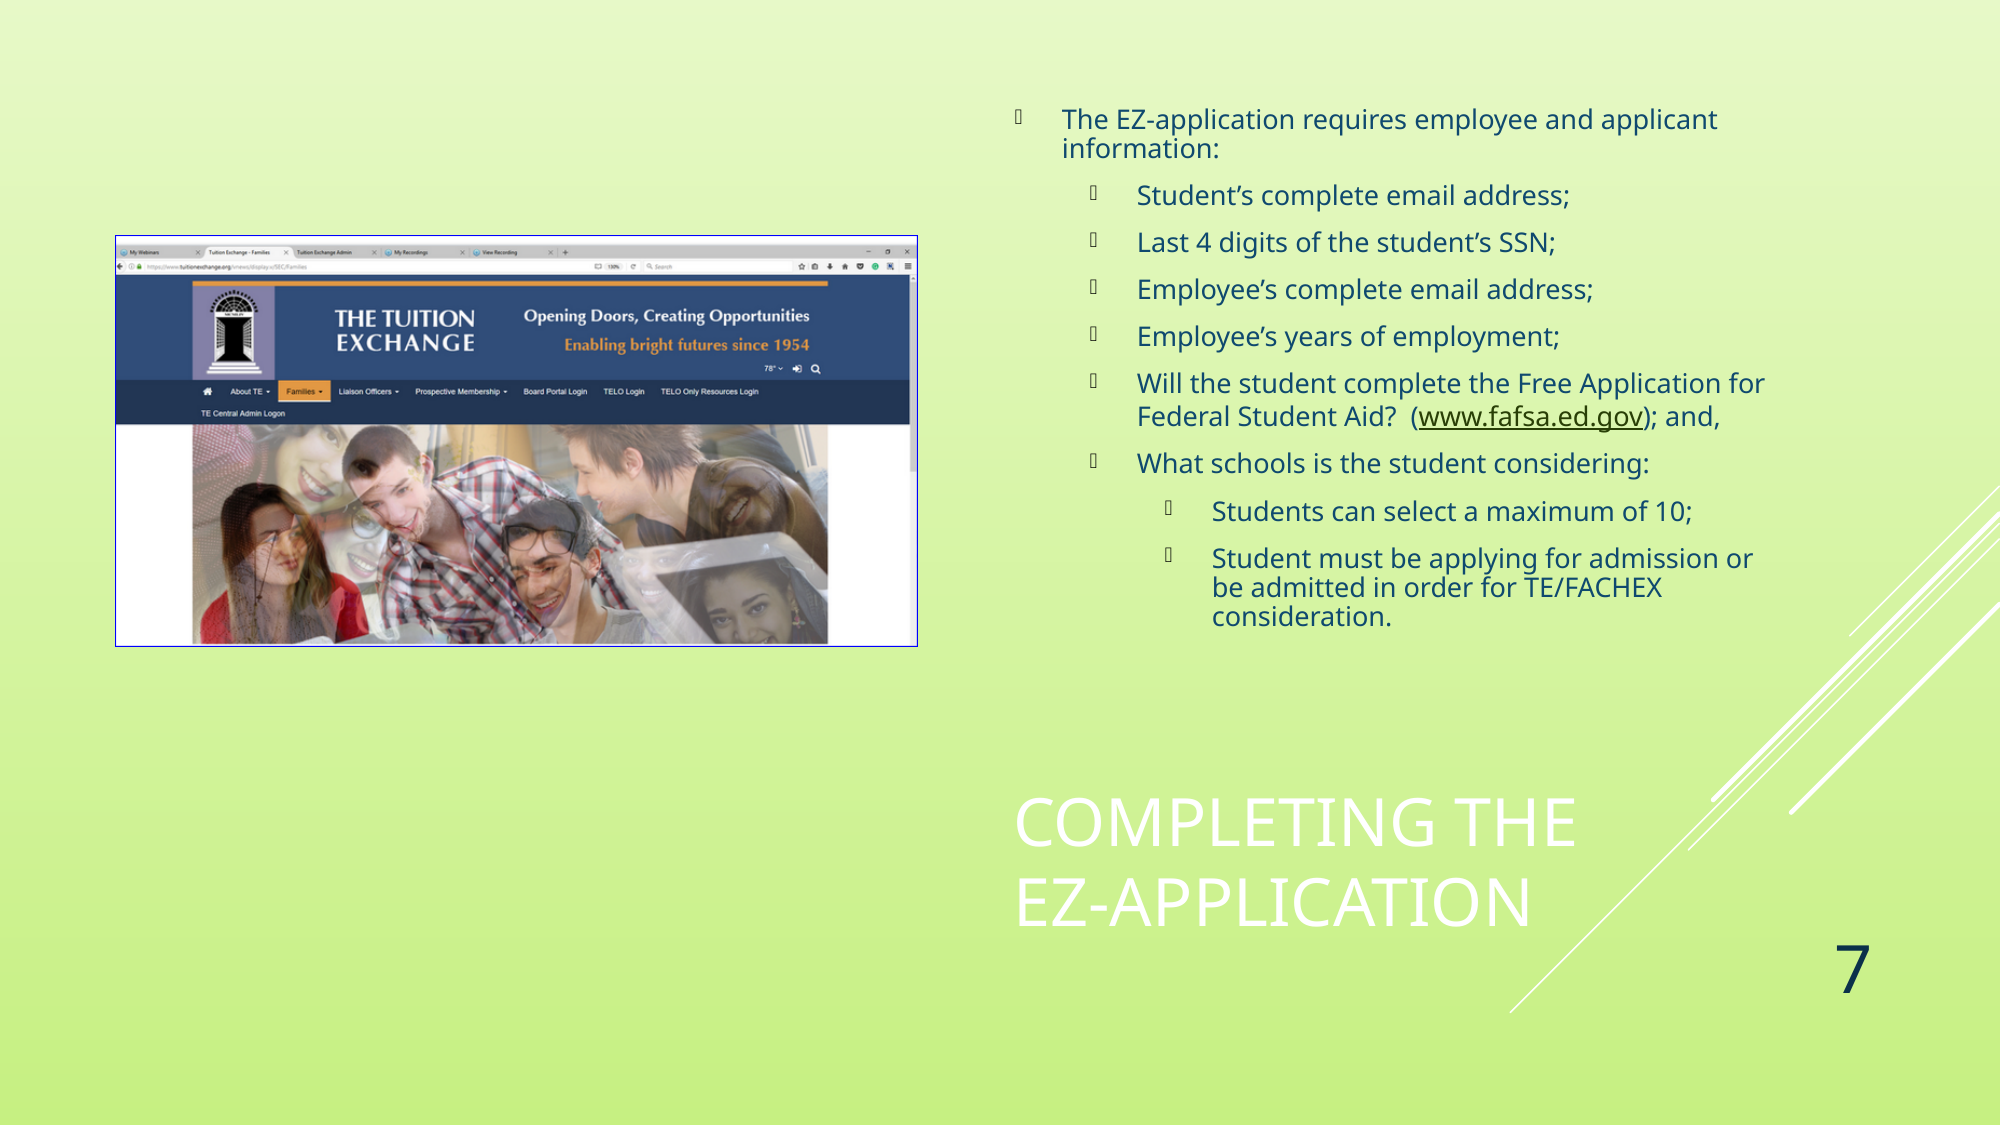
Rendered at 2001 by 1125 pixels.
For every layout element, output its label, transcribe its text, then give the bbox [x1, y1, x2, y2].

slide_number 7 [1700, 915, 1888, 1025]
title Completing the EZ-application [998, 736, 1688, 984]
picture [115, 235, 918, 647]
list The EZ-application requires employee and applicant information: Student’s complete email address; Last 4 digits of the student’s SSN; Employee’s complete email address; Employee’s years of employment; Will the student complete the Free Application for Federal Student Aid? (www.fafsa.ed.gov); and, What schools is the student considering: Students can select a maximum of 10; Student must be applying for admission or be admitted in order for TE/FACHEX consideration. [999, 45, 1791, 768]
